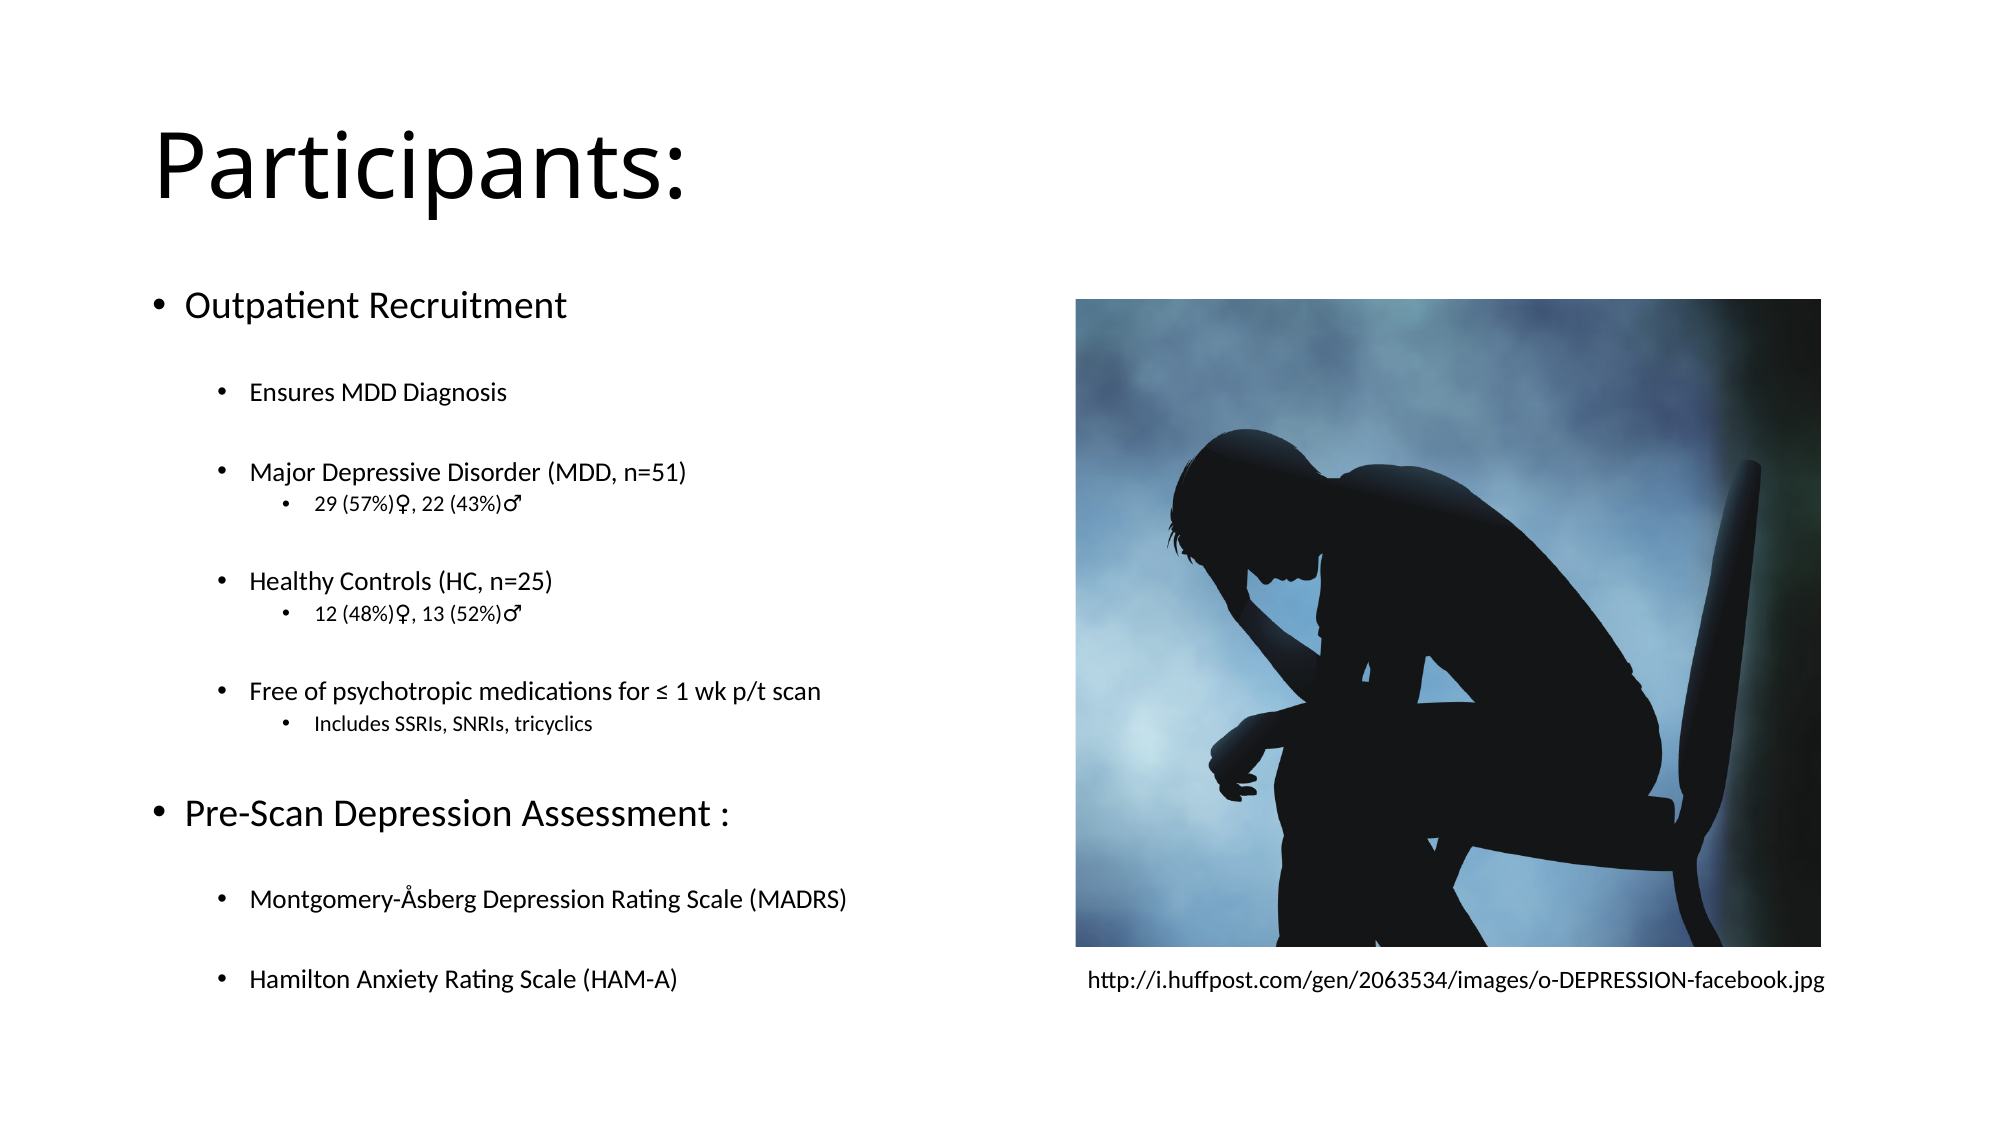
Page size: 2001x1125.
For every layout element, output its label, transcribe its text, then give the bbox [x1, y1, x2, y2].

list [1075, 299, 1821, 947]
text_box http://i.huffpost.com/gen/2063534/images/o-DEPRESSION-facebook.jpg [1072, 956, 1863, 1001]
list Outpatient Recruitment Ensures MDD Diagnosis Major Depressive Disorder (MDD, n=51) 29 (57%)♀, 22 (43%)♂ Healthy Controls (HC, n=25) 12 (48%)♀, 13 (52%)♂ Free of psychotropic medications for ≤ 1 wk p/t scan Includes SSRIs, SNRIs, tricyclics Pre-Scan Depression Assessment : Montgomery-Åsberg Depression Rating Scale (MADRS) Hamilton Anxiety Rating Scale (HAM-A) [137, 278, 988, 1014]
title Participants: [137, 59, 1863, 278]
